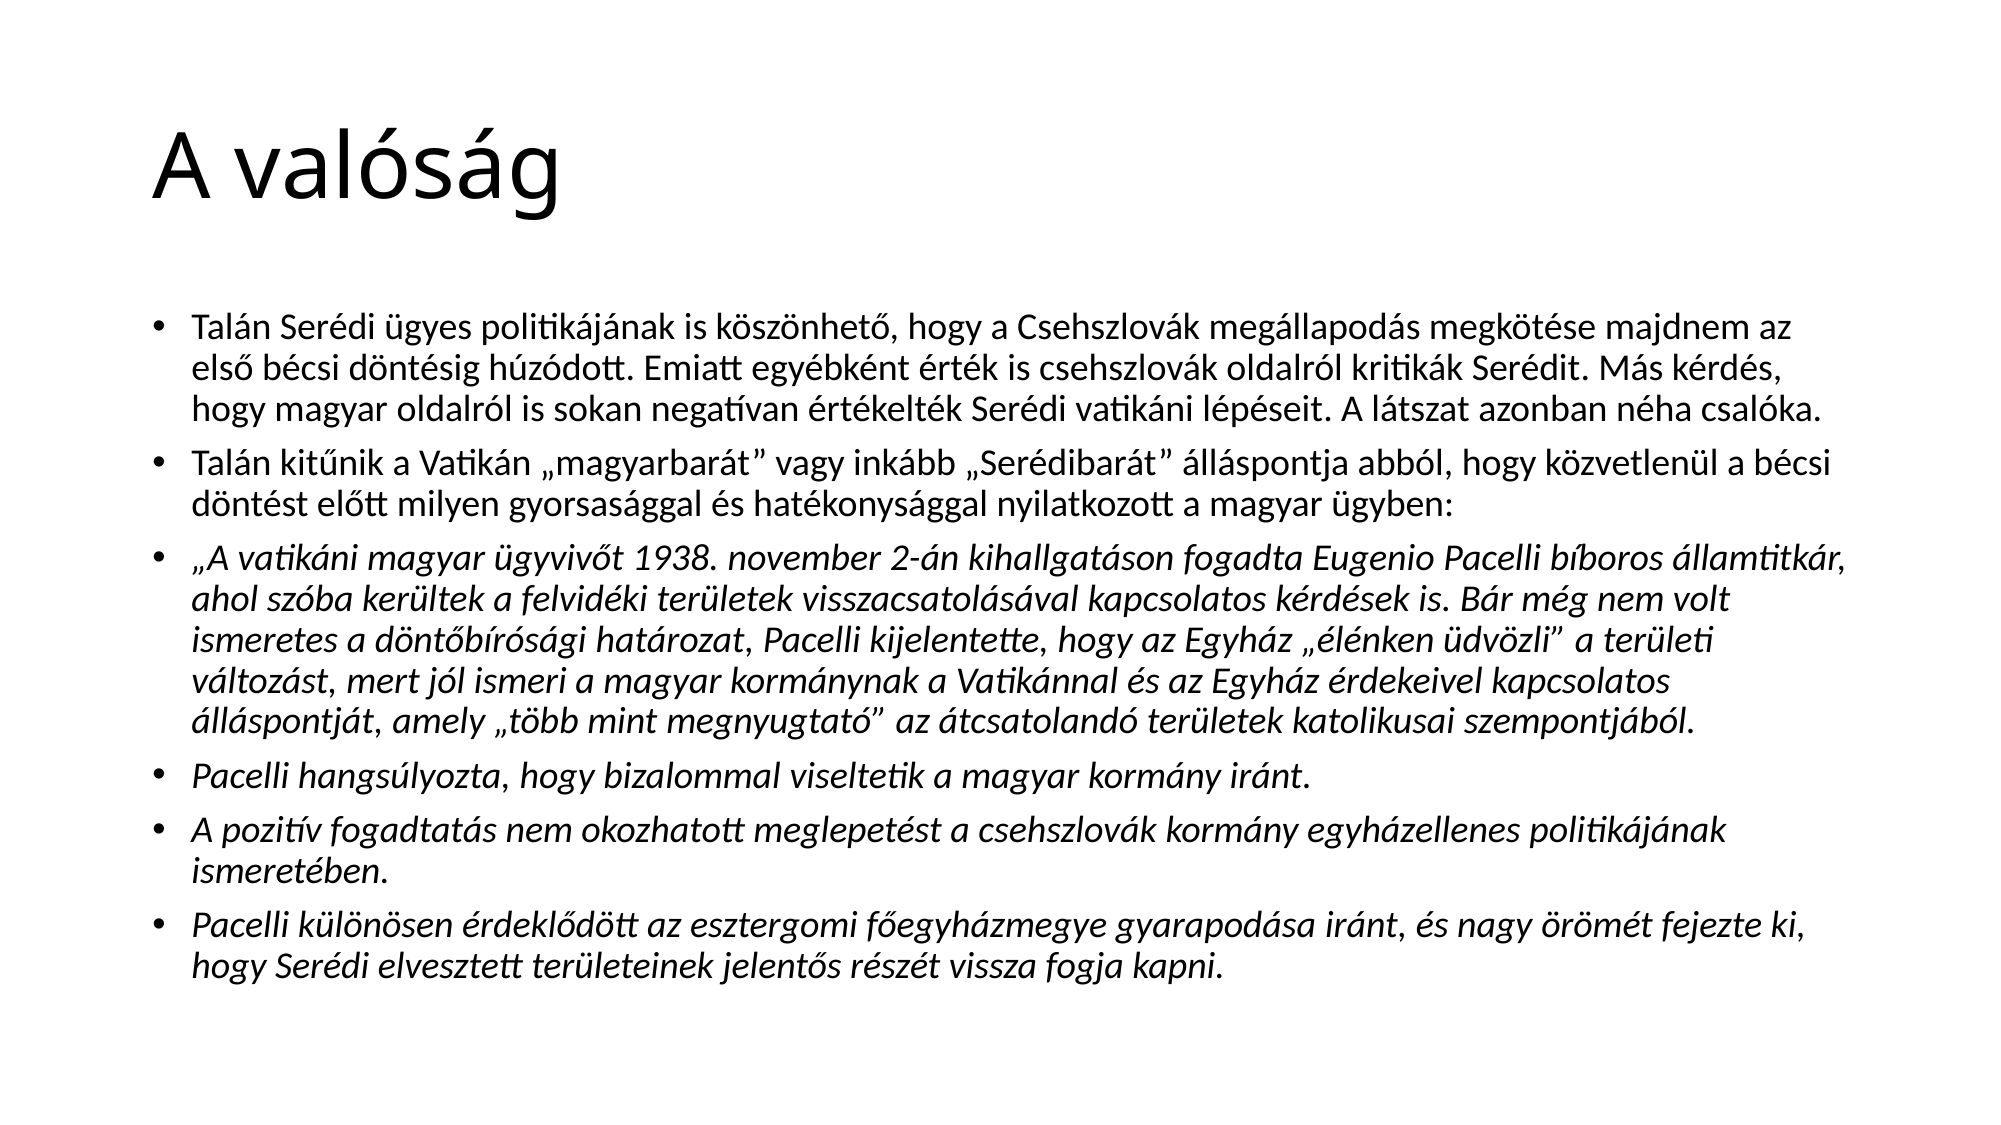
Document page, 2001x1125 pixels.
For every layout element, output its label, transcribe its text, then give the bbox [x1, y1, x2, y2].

title A valóság [137, 59, 1863, 278]
list Talán Serédi ügyes politikájának is köszönhető, hogy a Csehszlovák megállapodás megkötése majdnem az első bécsi döntésig húzódott. Emiatt egyébként érték is csehszlovák oldalról kritikák Serédit. Más kérdés, hogy magyar oldalról is sokan negatívan értékelték Serédi vatikáni lépéseit. A látszat azonban néha csalóka. Talán kitűnik a Vatikán „magyarbarát” vagy inkább „Serédibarát” álláspontja abból, hogy közvetlenül a bécsi döntést előtt milyen gyorsasággal és hatékonysággal nyilatkozott a magyar ügyben: „A vatikáni magyar ügyvivőt 1938. november 2-án kihallgatáson fogadta Eugenio Pacelli bíboros államtitkár, ahol szóba kerültek a felvidéki területek visszacsatolásával kapcsolatos kérdések is. Bár még nem volt ismeretes a döntőbírósági határozat, Pacelli kijelentette, hogy az Egyház „élénken üdvözli” a területi változást, mert jól ismeri a magyar kormánynak a Vatikánnal és az Egyház érdekeivel kapcsolatos álláspontját, amely „több mint megnyugtató” az átcsatolandó területek katolikusai szempontjából. Pacelli hangsúlyozta, hogy bizalommal viseltetik a magyar kormány iránt. A pozitív fogadtatás nem okozhatott meglepetést a csehszlovák kormány egyházellenes politikájának ismeretében. Pacelli különösen érdeklődött az esztergomi főegyházmegye gyarapodása iránt, és nagy örömét fejezte ki, hogy Serédi elvesztett területeinek jelentős részét vissza fogja kapni. [137, 299, 1863, 1014]
